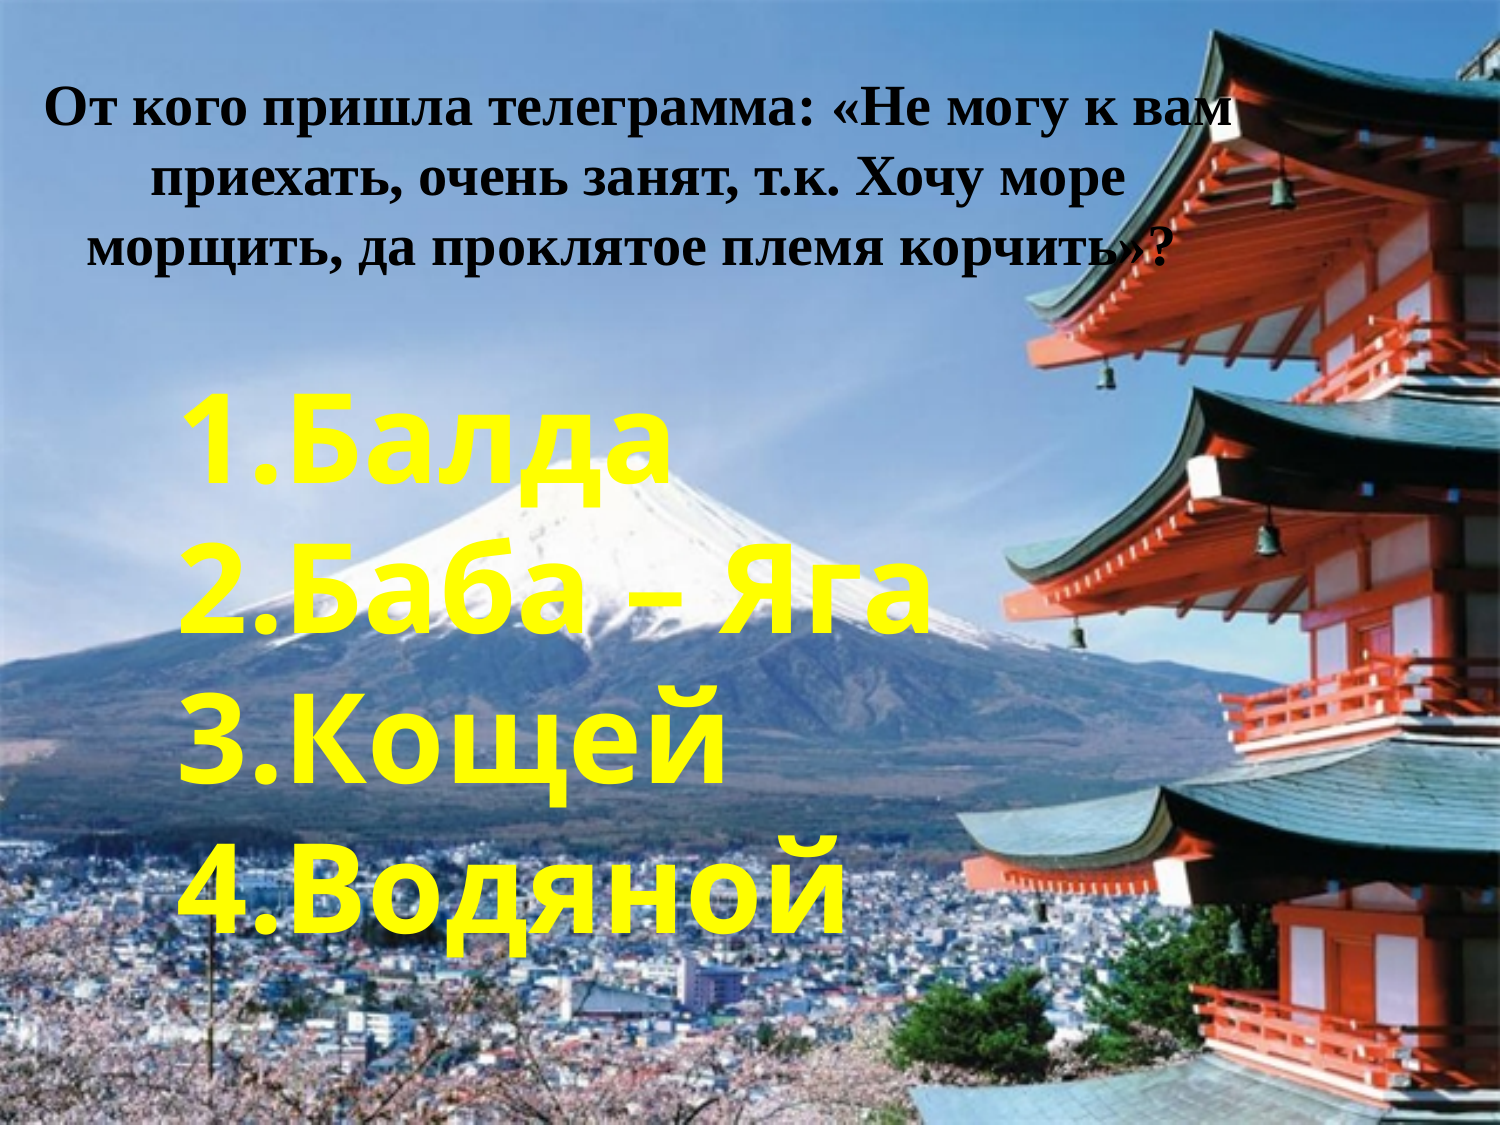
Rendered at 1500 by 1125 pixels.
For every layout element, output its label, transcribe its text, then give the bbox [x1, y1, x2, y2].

picture [0, 0, 1500, 1125]
text_box От кого пришла телеграмма: «Не могу к вам приехать, очень занят, т.к. Хочу море морщить, да проклятое племя корчить»? [0, 59, 1278, 285]
text_box Балда Баба – Яга Кощей Водяной [161, 351, 954, 967]
